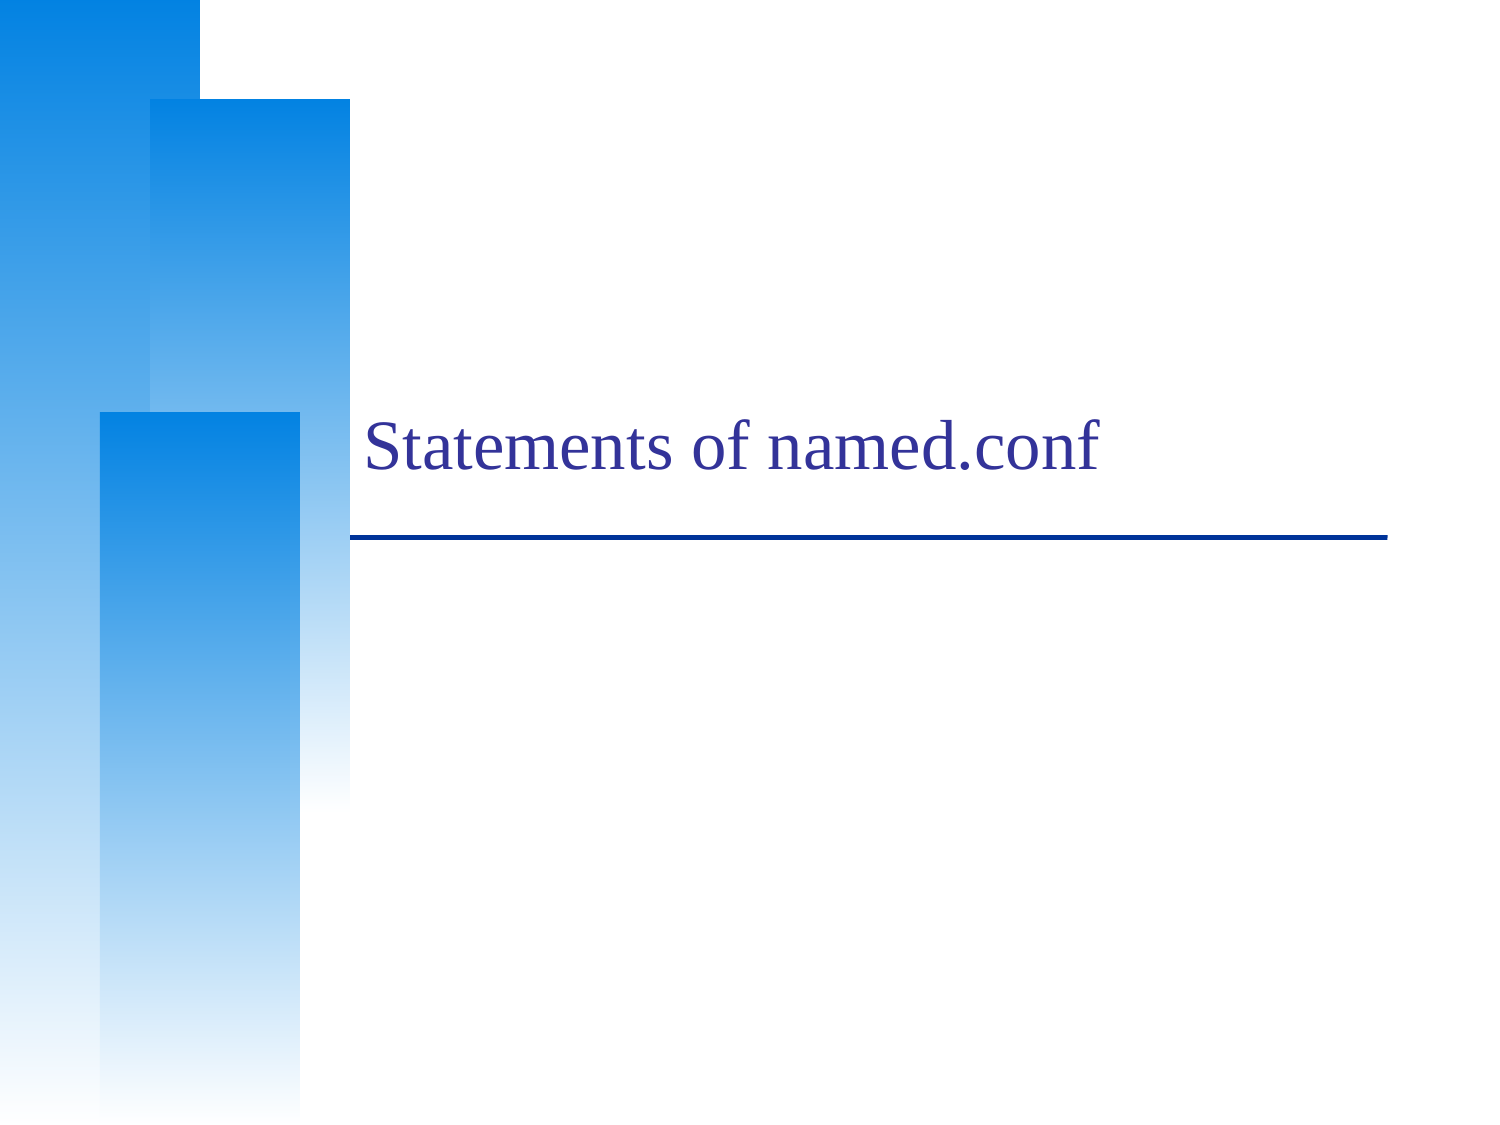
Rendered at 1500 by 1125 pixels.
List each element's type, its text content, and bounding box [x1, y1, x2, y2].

title Statements of named.conf [348, 361, 1424, 521]
